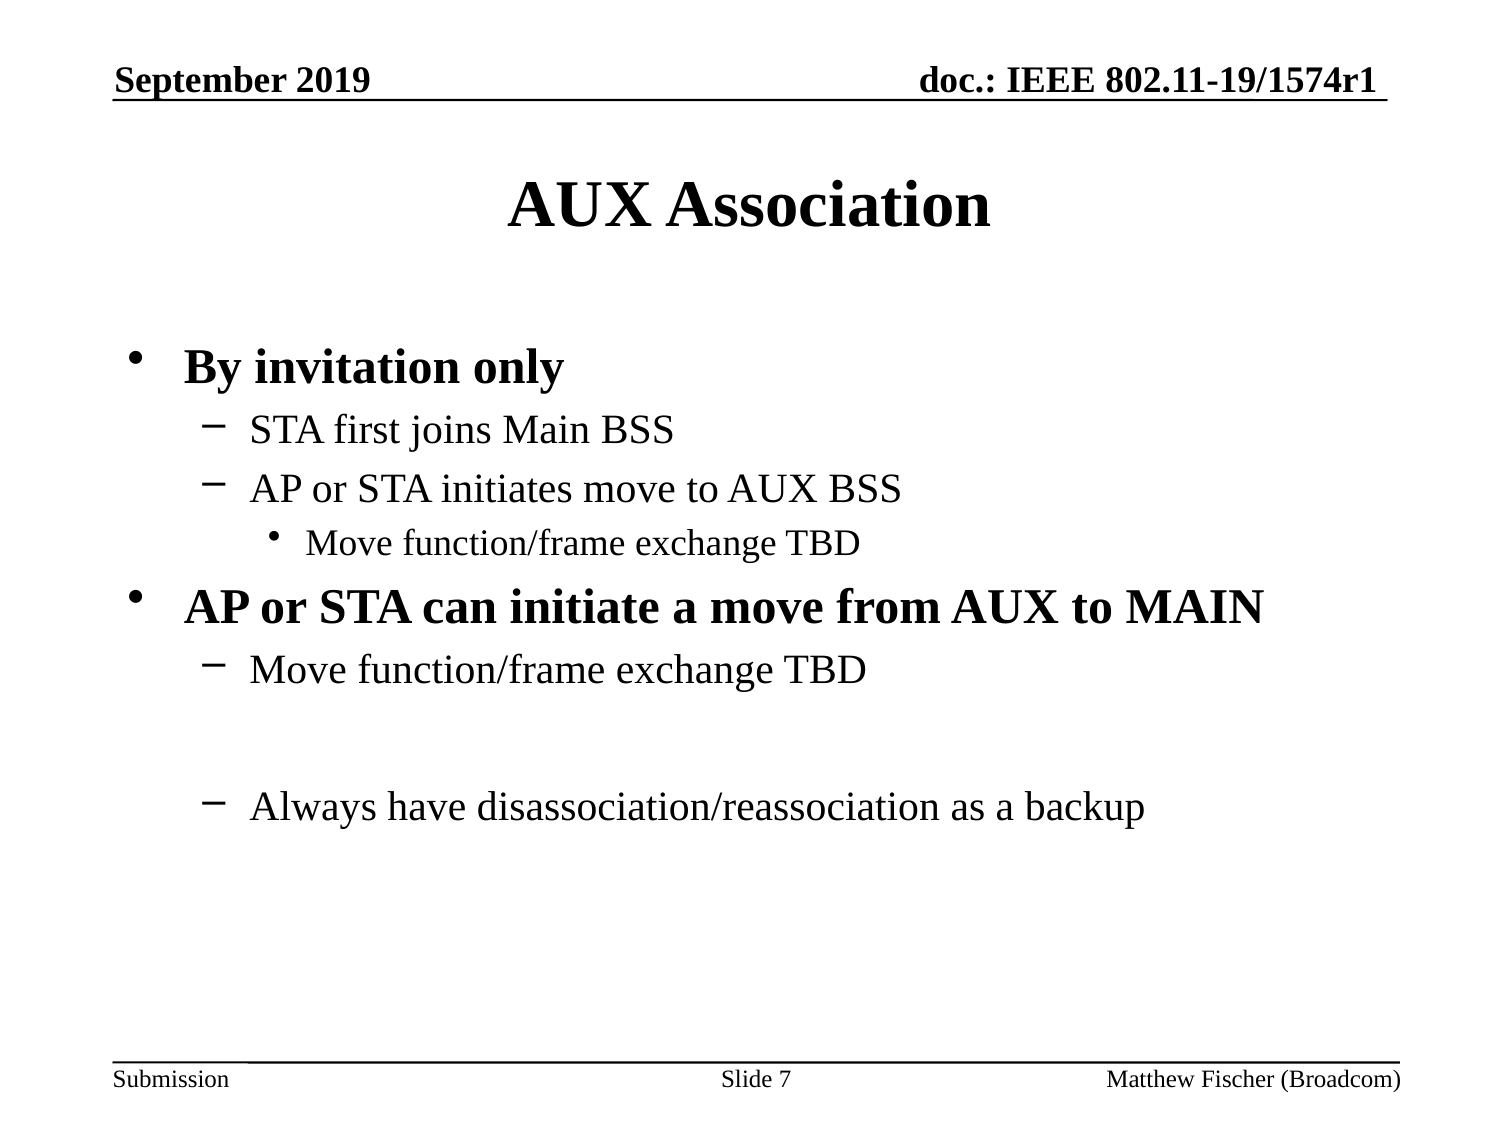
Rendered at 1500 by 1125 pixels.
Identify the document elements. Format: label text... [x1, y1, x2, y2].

list By invitation only STA first joins Main BSS AP or STA initiates move to AUX BSS Move function/frame exchange TBD AP or STA can initiate a move from AUX to MAIN Move function/frame exchange TBD Always have disassociation/reassociation as a backup [112, 326, 1388, 1002]
slide_number Slide 7 [712, 1061, 800, 1093]
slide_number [114, 54, 374, 101]
title AUX Association [112, 112, 1388, 288]
footer Matthew Fischer (Broadcom) [1102, 1061, 1402, 1093]
